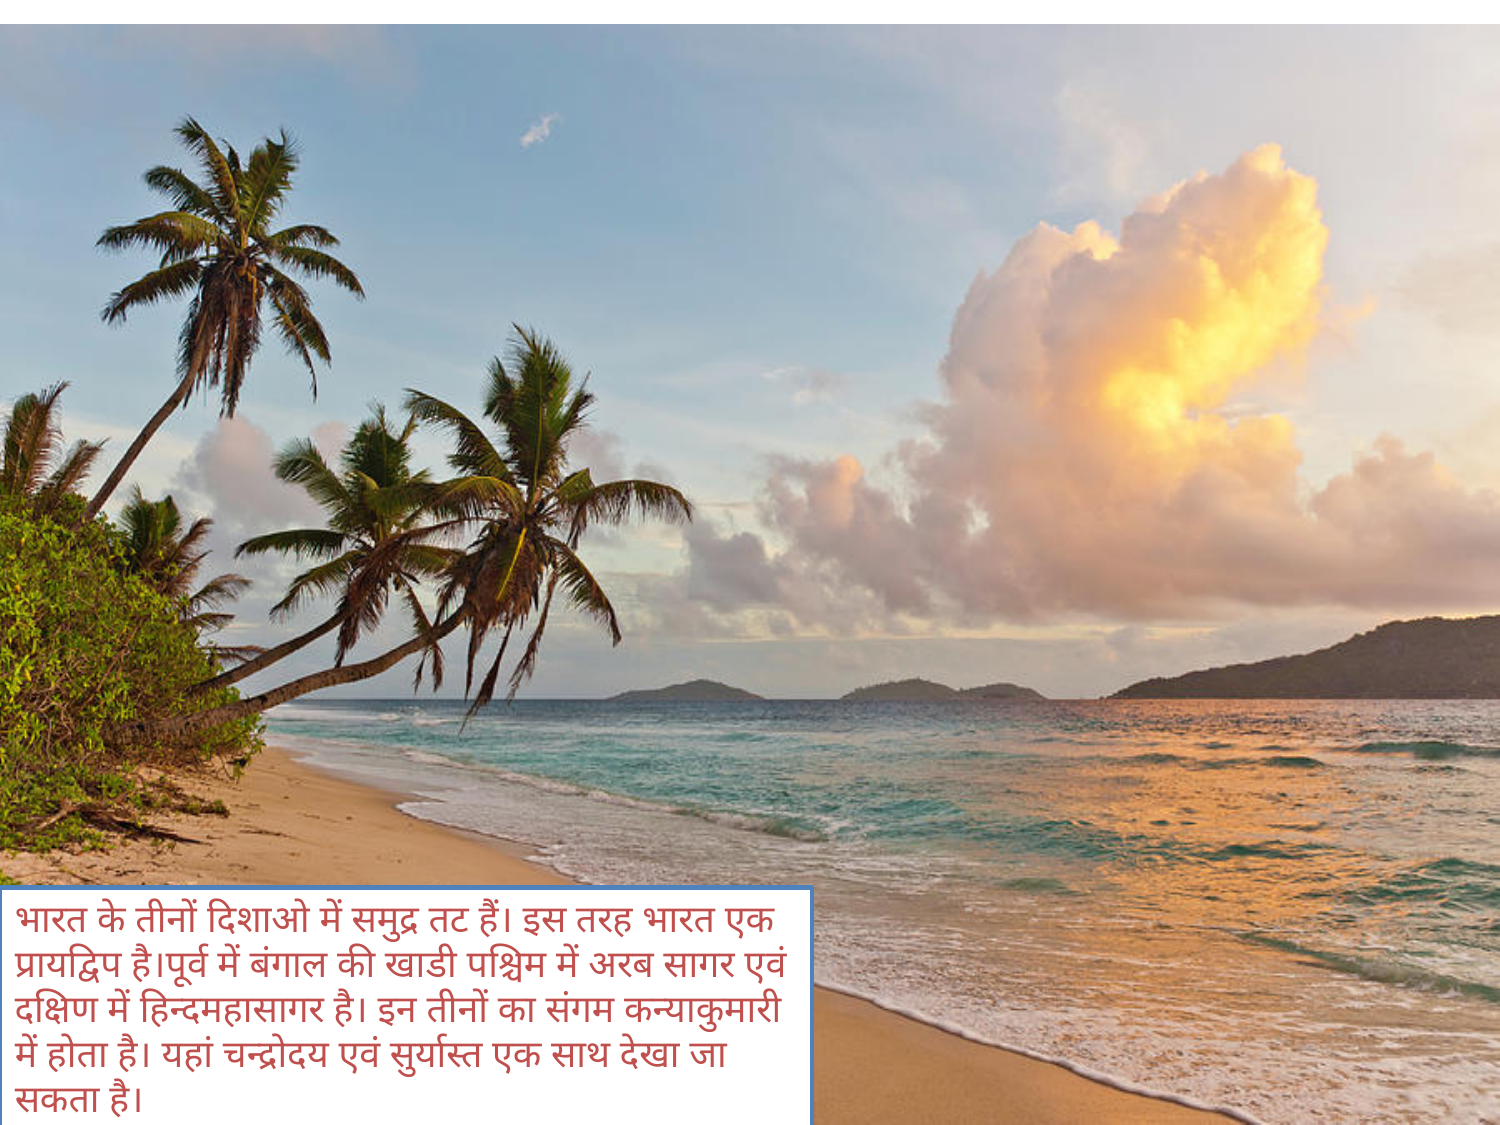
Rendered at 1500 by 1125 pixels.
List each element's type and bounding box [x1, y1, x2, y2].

list [0, 24, 1500, 1125]
